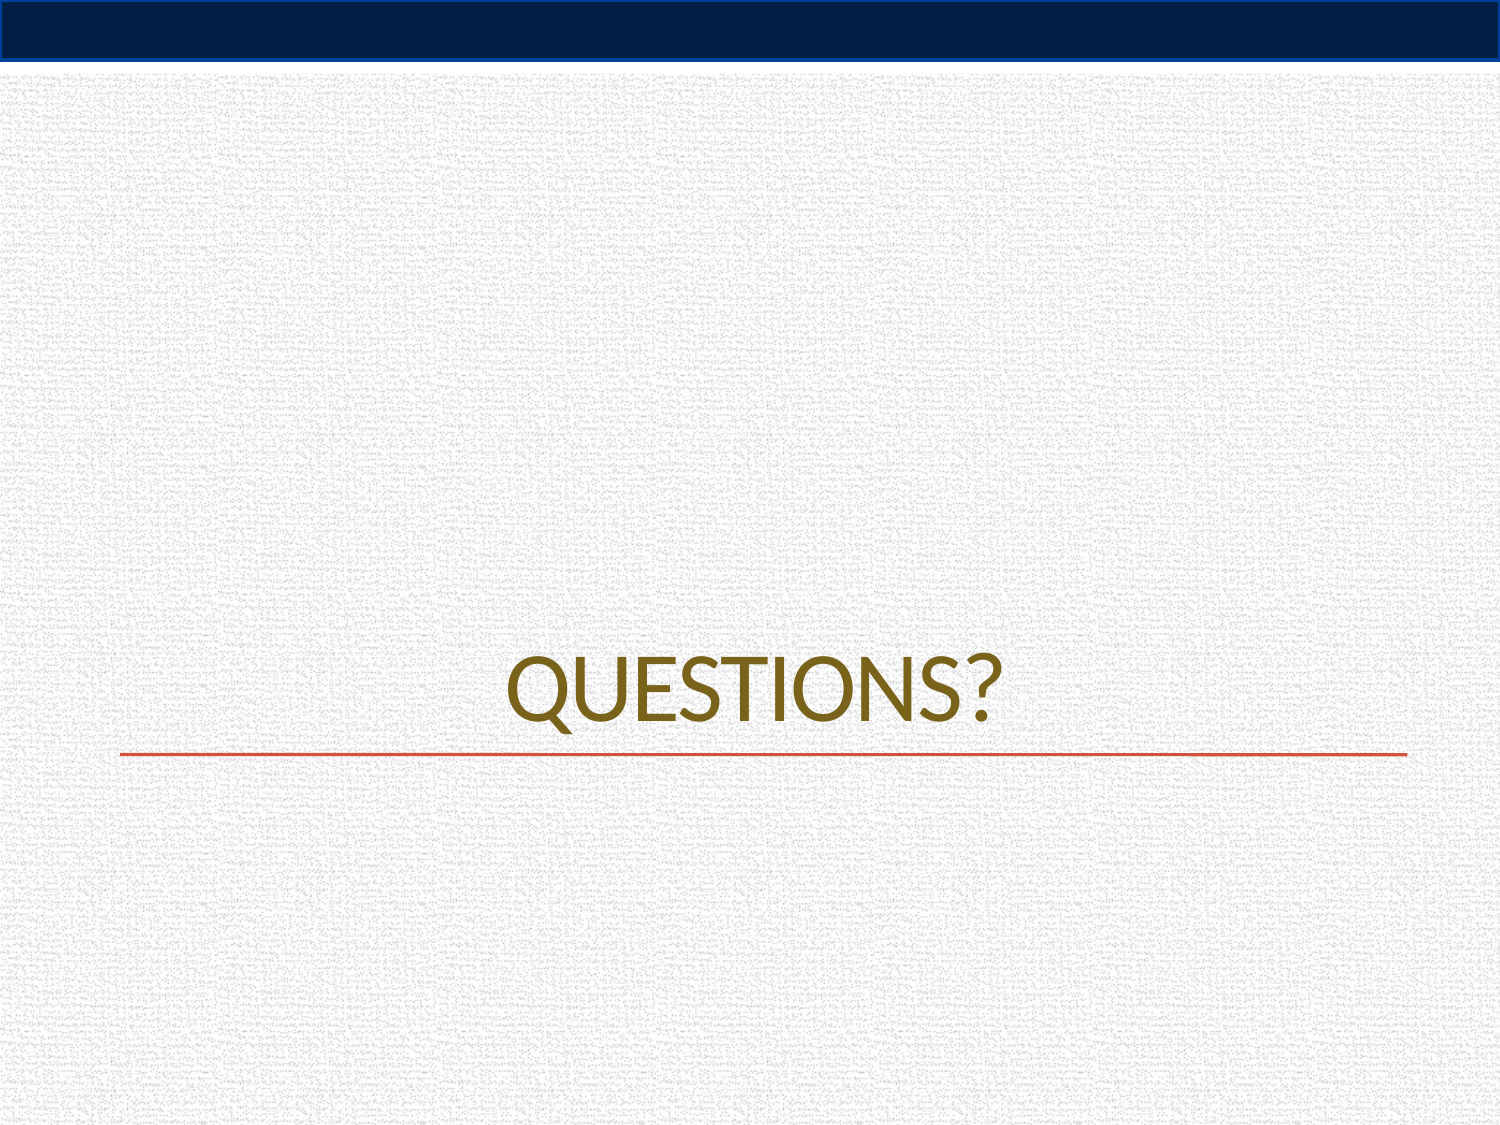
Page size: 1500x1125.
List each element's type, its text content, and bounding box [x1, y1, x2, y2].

title Questions? [118, 387, 1394, 749]
